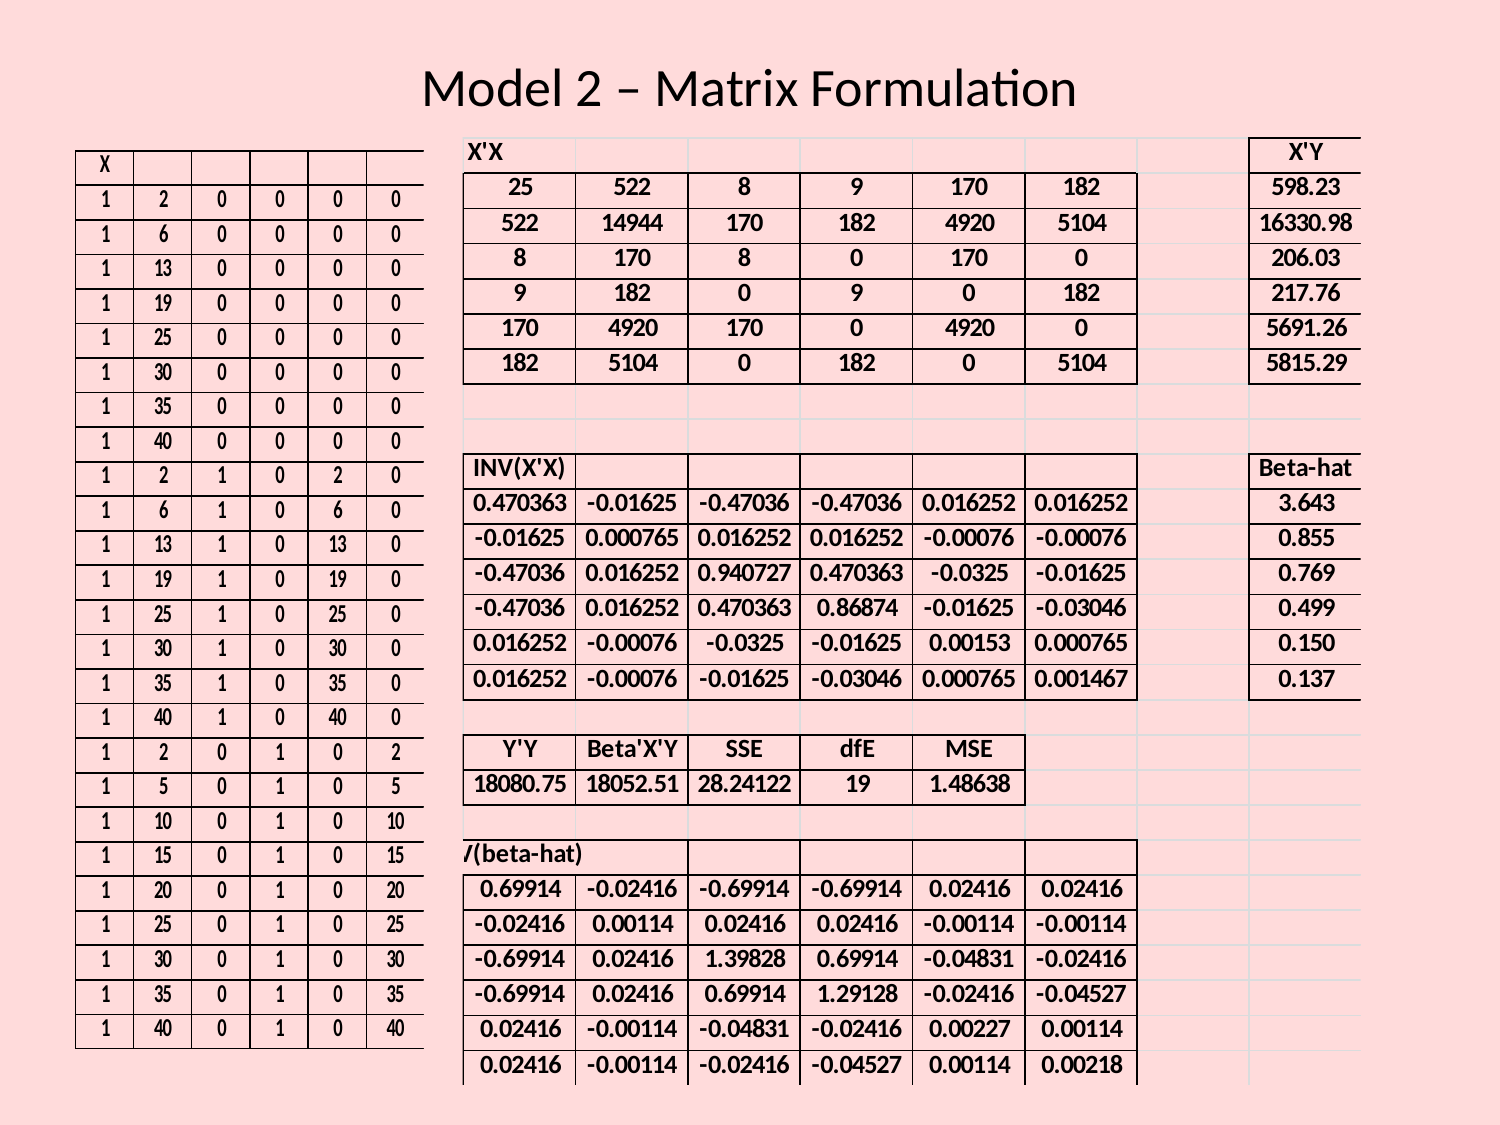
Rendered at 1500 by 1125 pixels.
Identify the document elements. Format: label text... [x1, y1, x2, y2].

title Model 2 – Matrix Formulation [75, 45, 1425, 125]
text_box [74, 149, 426, 1051]
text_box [462, 137, 1363, 1087]
